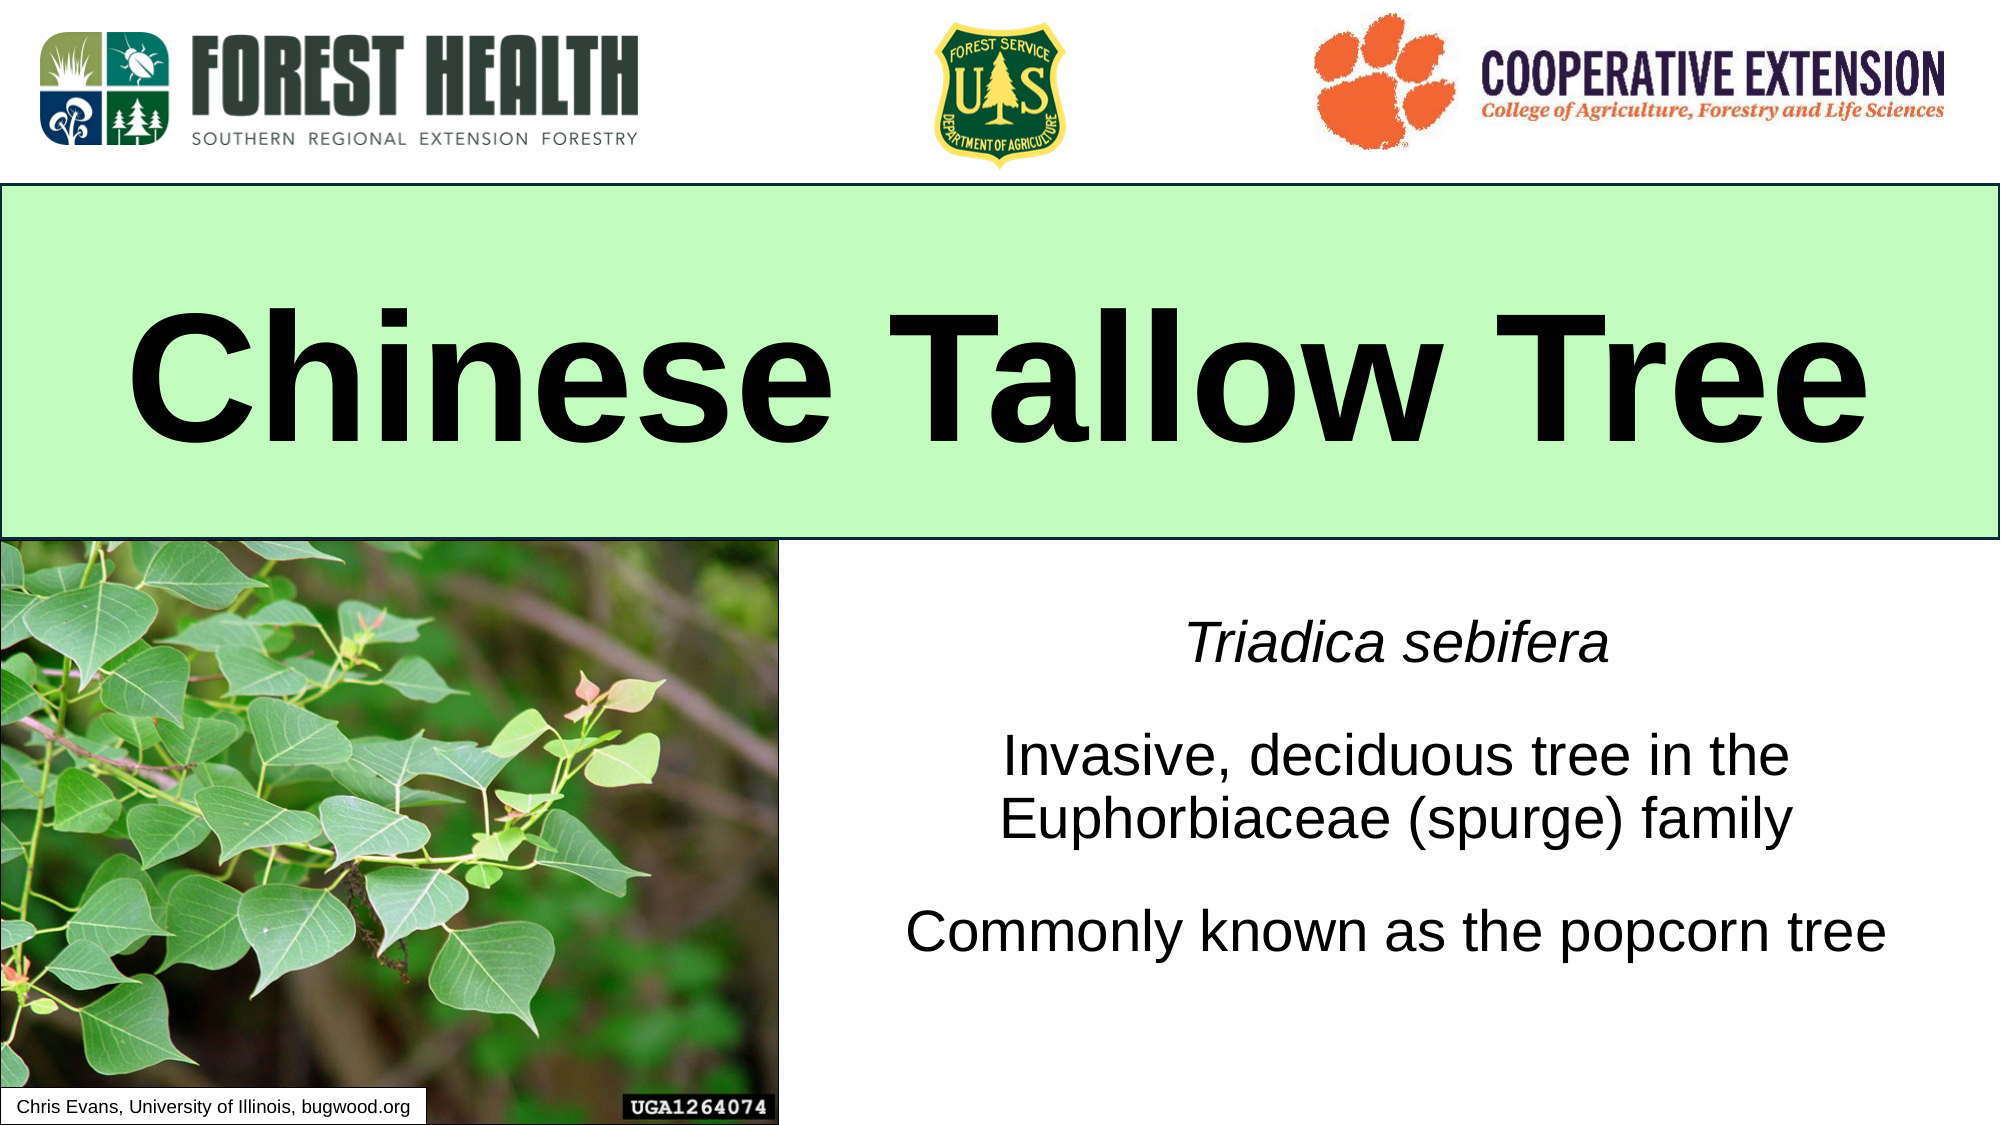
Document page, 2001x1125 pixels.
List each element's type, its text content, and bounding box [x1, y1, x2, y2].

text_box [0, 489, 2000, 540]
title Chinese Tallow Tree [0, 232, 2000, 489]
picture [1313, 12, 1944, 150]
picture [933, 21, 1067, 170]
subtitle Triadica sebifera Invasive, deciduous tree in the Euphorbiaceae (spurge) family Commonly known as the popcorn tree [836, 604, 1958, 1061]
text_box [0, 183, 2000, 232]
picture [0, 540, 780, 1125]
picture [40, 32, 639, 146]
